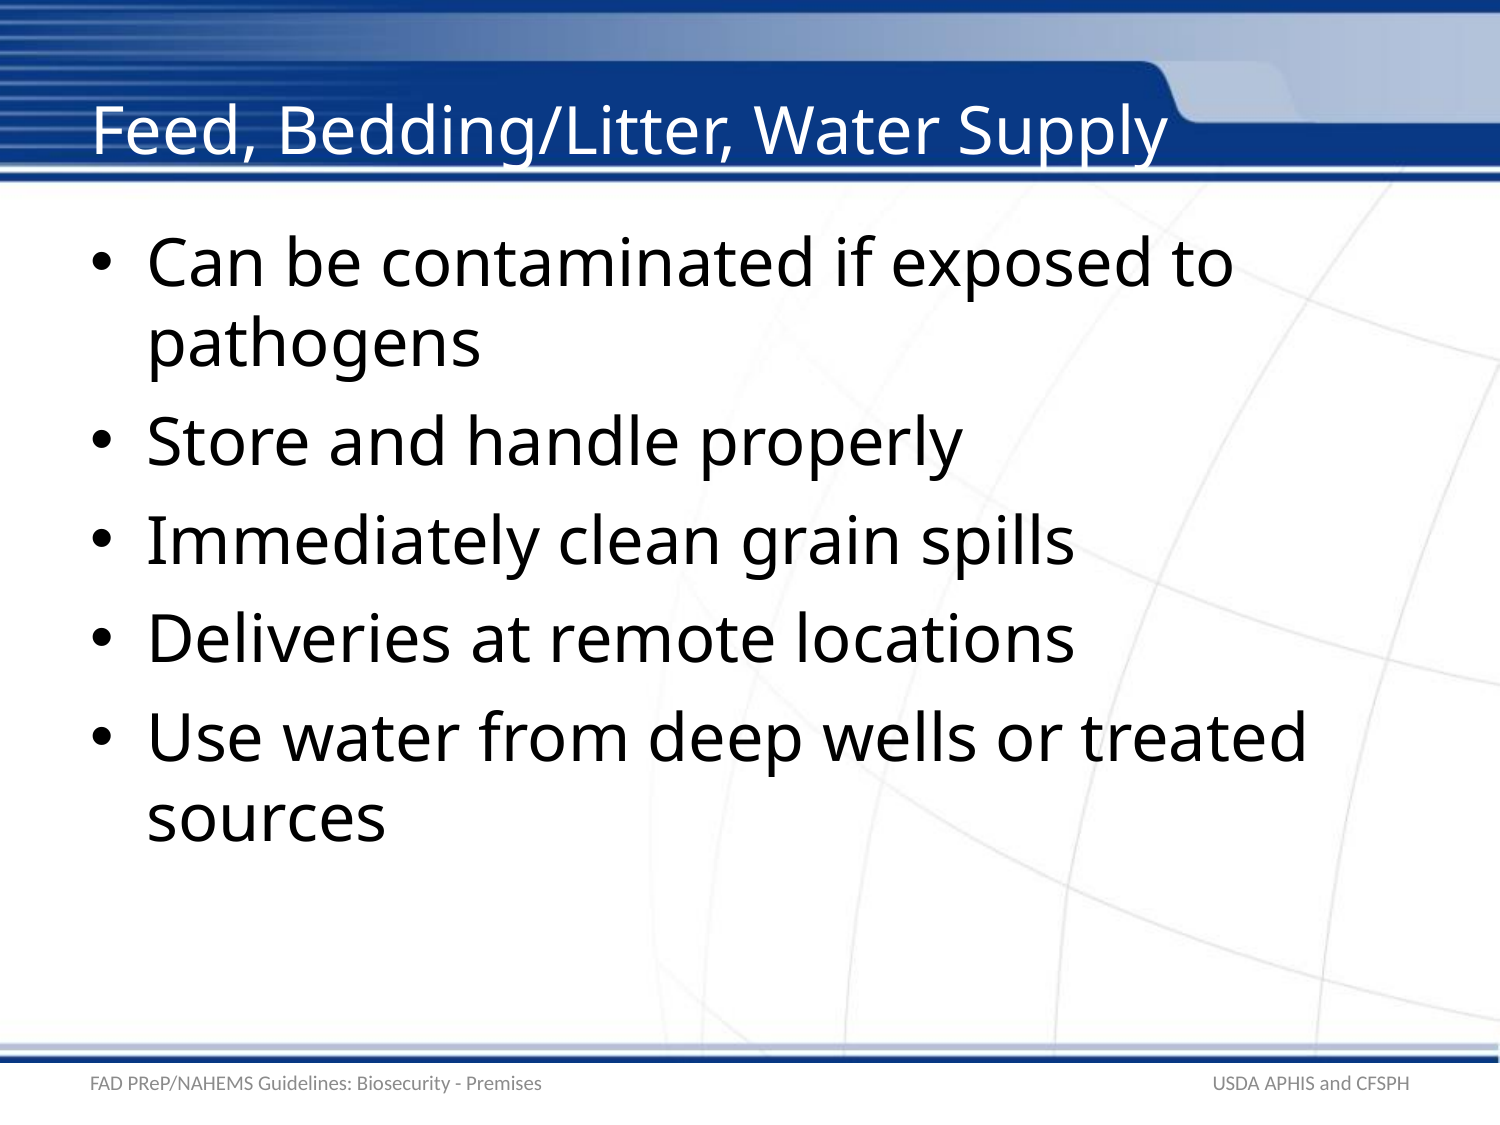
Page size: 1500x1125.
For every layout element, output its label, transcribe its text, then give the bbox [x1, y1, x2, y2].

footer FAD PReP/NAHEMS Guidelines: Biosecurity - Premises [75, 1042, 825, 1103]
title Feed, Bedding/Litter, Water Supply [75, 37, 1425, 175]
list Can be contaminated if exposed to pathogens Store and handle properly Immediately clean grain spills Deliveries at remote locations Use water from deep wells or treated sources [75, 212, 1425, 1025]
slide_number USDA APHIS and CFSPH [1074, 1042, 1425, 1103]
picture [0, 0, 1500, 1063]
